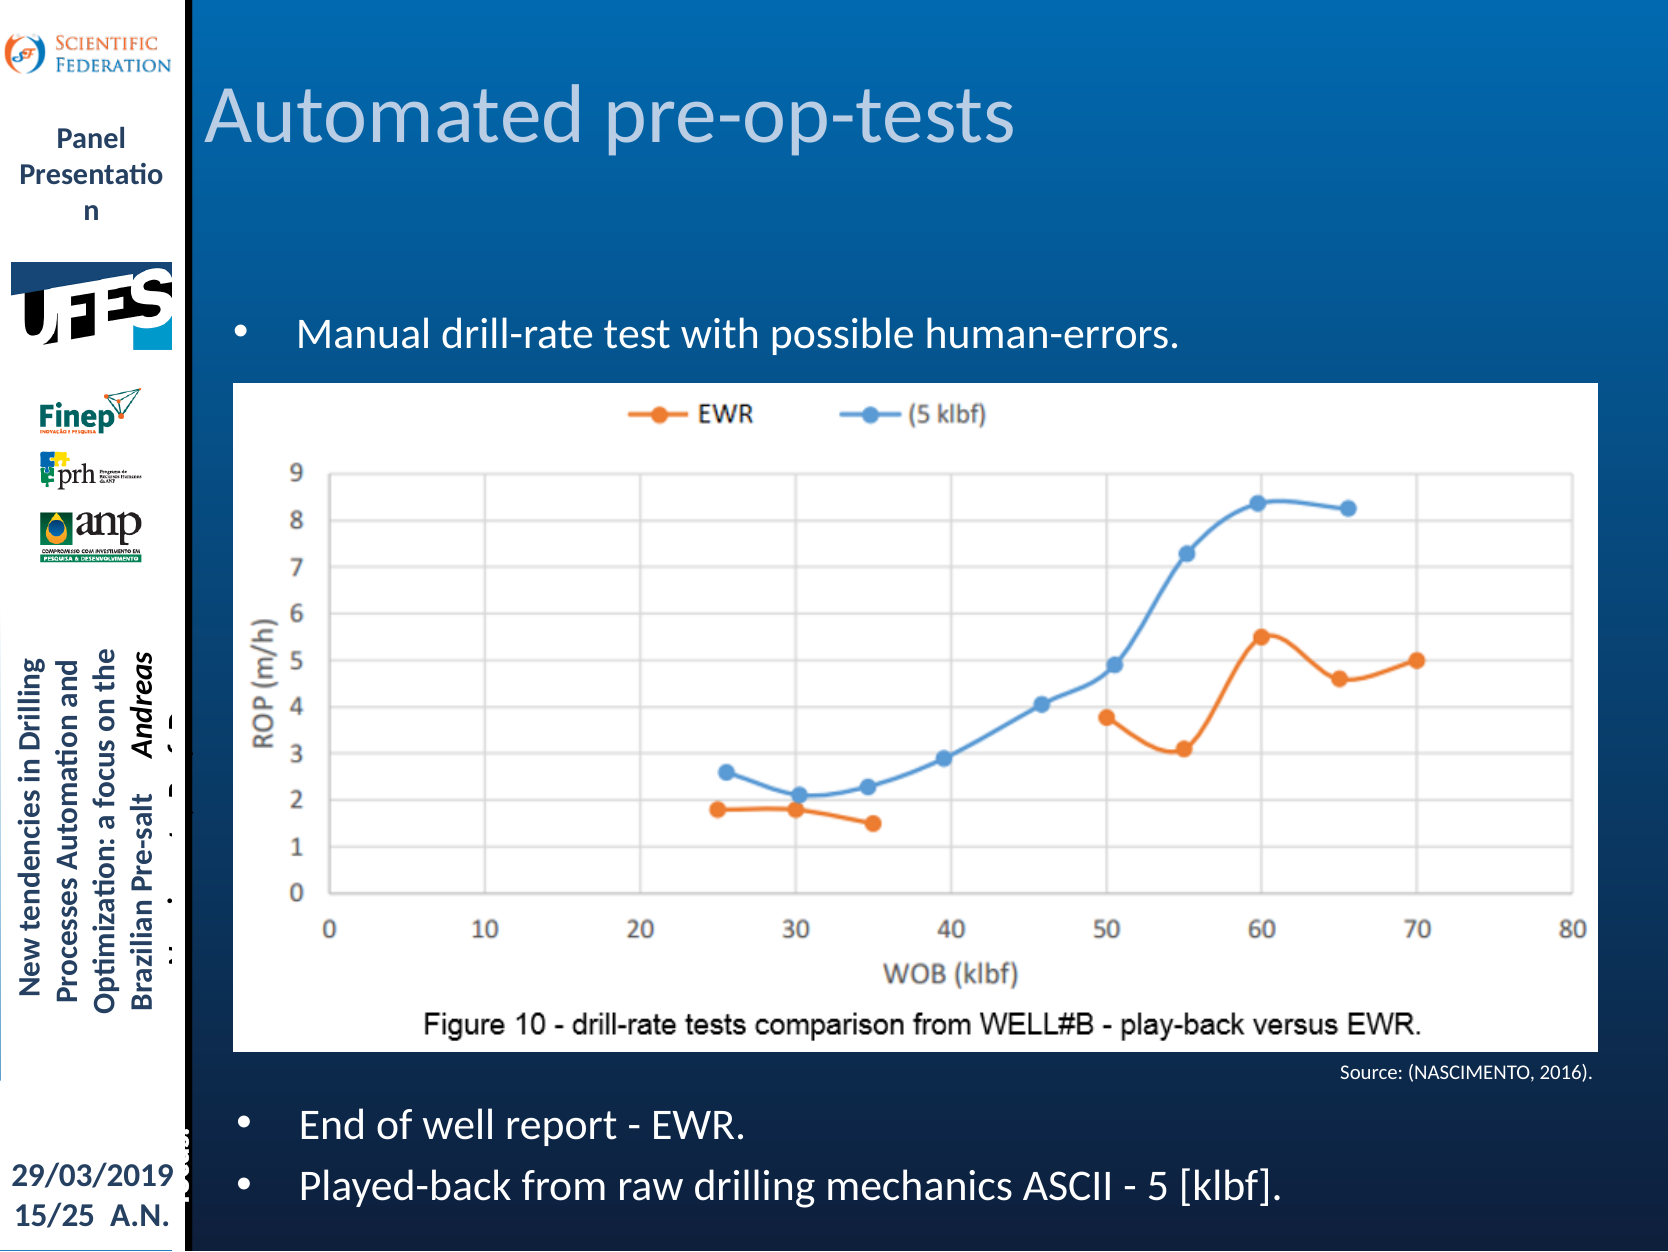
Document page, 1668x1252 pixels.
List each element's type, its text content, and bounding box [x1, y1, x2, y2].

list Manual drill-rate test with possible human-errors. [218, 261, 1634, 461]
picture [0, 0, 1668, 1251]
text_box Source: (NASCIMENTO, 2016). [1325, 1051, 1621, 1088]
text_box End of well report - EWR. Played-back from raw drilling mechanics ASCII - 5 [klbf]. [221, 1088, 1637, 1219]
text_box 29/03/2019 15/25 A.N. [0, 1145, 190, 1251]
title Automated pre-op-tests [189, 51, 1668, 261]
